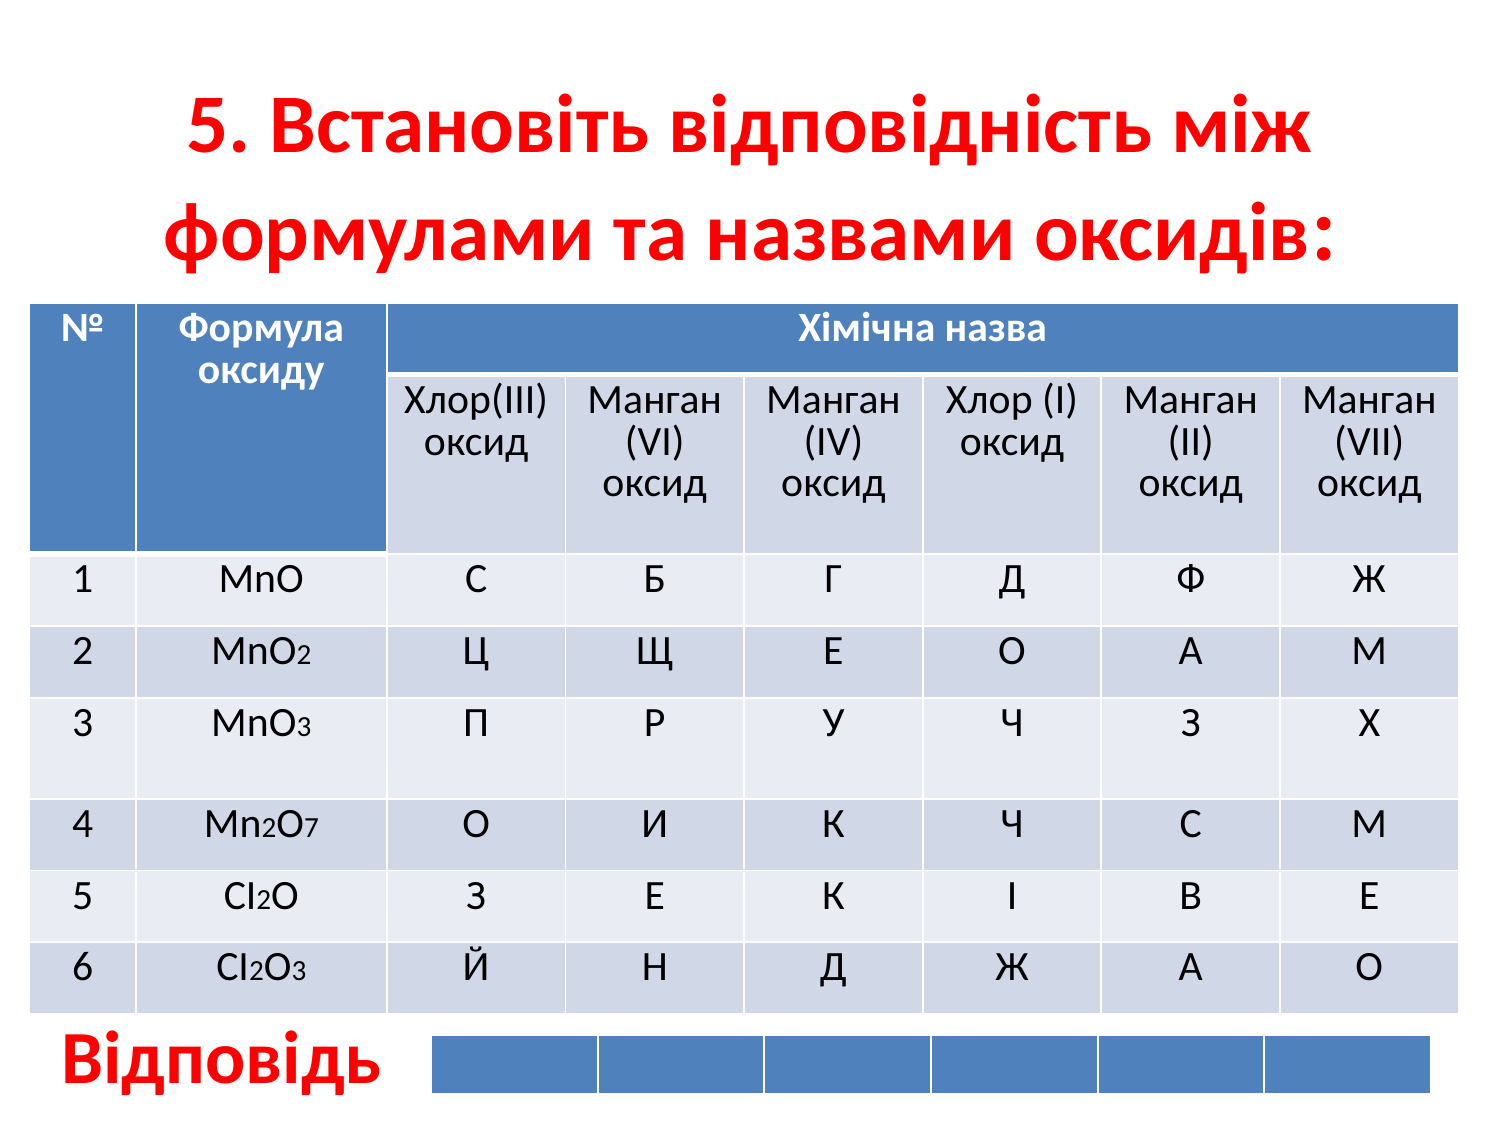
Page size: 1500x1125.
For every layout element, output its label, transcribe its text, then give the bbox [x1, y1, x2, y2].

table_cell Ф [1102, 555, 1279, 625]
table_cell Р [566, 699, 743, 798]
table_cell MnO [137, 557, 386, 625]
table_cell О [924, 627, 1100, 697]
table_cell І [924, 871, 1100, 941]
table_cell 1 [30, 557, 135, 625]
table_cell З [1102, 699, 1279, 798]
table_cell Х [1281, 699, 1458, 798]
table_cell Манган (VІІ) оксид [1281, 377, 1458, 553]
table_cell 2 [30, 627, 135, 697]
table_cell З [388, 871, 565, 941]
table_cell Д [745, 943, 922, 1013]
table_cell У [745, 699, 922, 798]
table_cell Ж [924, 943, 1100, 1013]
table_cell MnO2 [137, 627, 386, 697]
table_cell Манган (VІ) оксид [566, 377, 743, 553]
table_cell Ч [924, 800, 1100, 870]
table_cell К [745, 871, 922, 941]
table_cell 4 [30, 800, 135, 870]
table_cell 3 [30, 699, 135, 798]
table_cell Е [745, 627, 922, 697]
table_cell Хлор(ІІІ) оксид [388, 377, 565, 553]
table_cell А [1102, 943, 1279, 1013]
table_cell Манган (ІІ) оксид [1102, 377, 1279, 553]
table_cell В [1102, 871, 1279, 941]
table_cell С [1102, 800, 1279, 870]
table_cell О [1281, 943, 1458, 1013]
table_cell MnO3 [137, 699, 386, 798]
table_cell К [745, 800, 922, 870]
table_header Формула оксиду [137, 304, 386, 551]
table_cell Й [388, 943, 565, 1013]
table_cell Манган (ІV) оксид [745, 377, 922, 553]
table_cell CI2O [137, 871, 386, 941]
table_header [932, 1036, 1097, 1093]
table_cell А [1102, 627, 1279, 697]
table_cell 6 [30, 943, 135, 1001]
table_header Хімічна назва [388, 304, 1458, 372]
table_cell CI2O3 [137, 943, 386, 1001]
table_cell Н [566, 943, 743, 1013]
text_box Відповідь [0, 1001, 509, 1107]
table_header [1265, 1036, 1430, 1093]
title 5. Встановіть відповідність між формулами та назвами оксидів: [75, 45, 1425, 302]
table_cell О [388, 800, 565, 870]
table_cell Ч [924, 699, 1100, 798]
table_header [765, 1036, 930, 1093]
table_cell Щ [566, 627, 743, 697]
table_header [509, 1036, 597, 1093]
table_cell Е [566, 871, 743, 941]
table_cell И [566, 800, 743, 870]
table_header [1099, 1036, 1263, 1093]
table_cell Хлор (І) оксид [924, 377, 1100, 553]
table_cell П [388, 699, 565, 798]
table_cell 5 [30, 871, 135, 941]
table_cell М [1281, 800, 1458, 870]
table_cell Б [566, 555, 743, 625]
table_cell М [1281, 627, 1458, 697]
table_cell Д [924, 555, 1100, 625]
table_cell Е [1281, 871, 1458, 941]
table_header № [30, 304, 135, 551]
table_cell Ж [1281, 555, 1458, 625]
table_cell С [388, 555, 565, 625]
table_header [599, 1036, 763, 1093]
table_cell Mn2O7 [137, 800, 386, 870]
table_cell Г [745, 555, 922, 625]
table_cell Ц [388, 627, 565, 697]
